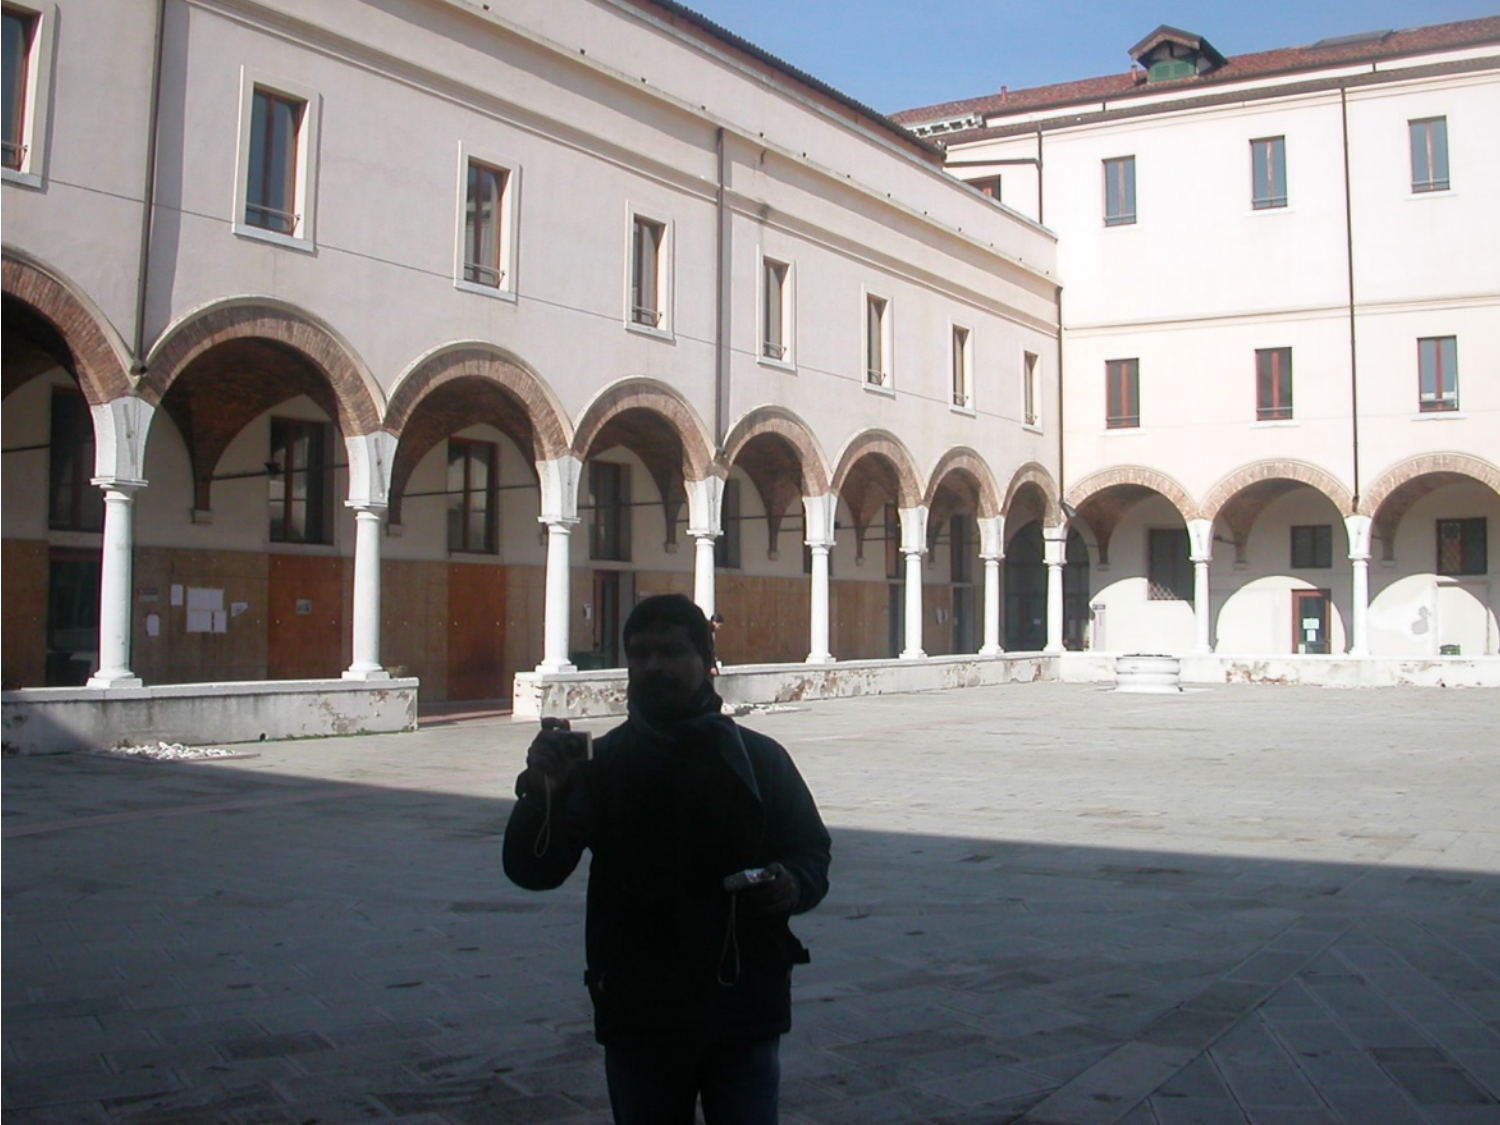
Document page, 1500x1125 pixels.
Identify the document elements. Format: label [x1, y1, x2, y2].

list [1, 0, 1500, 1125]
